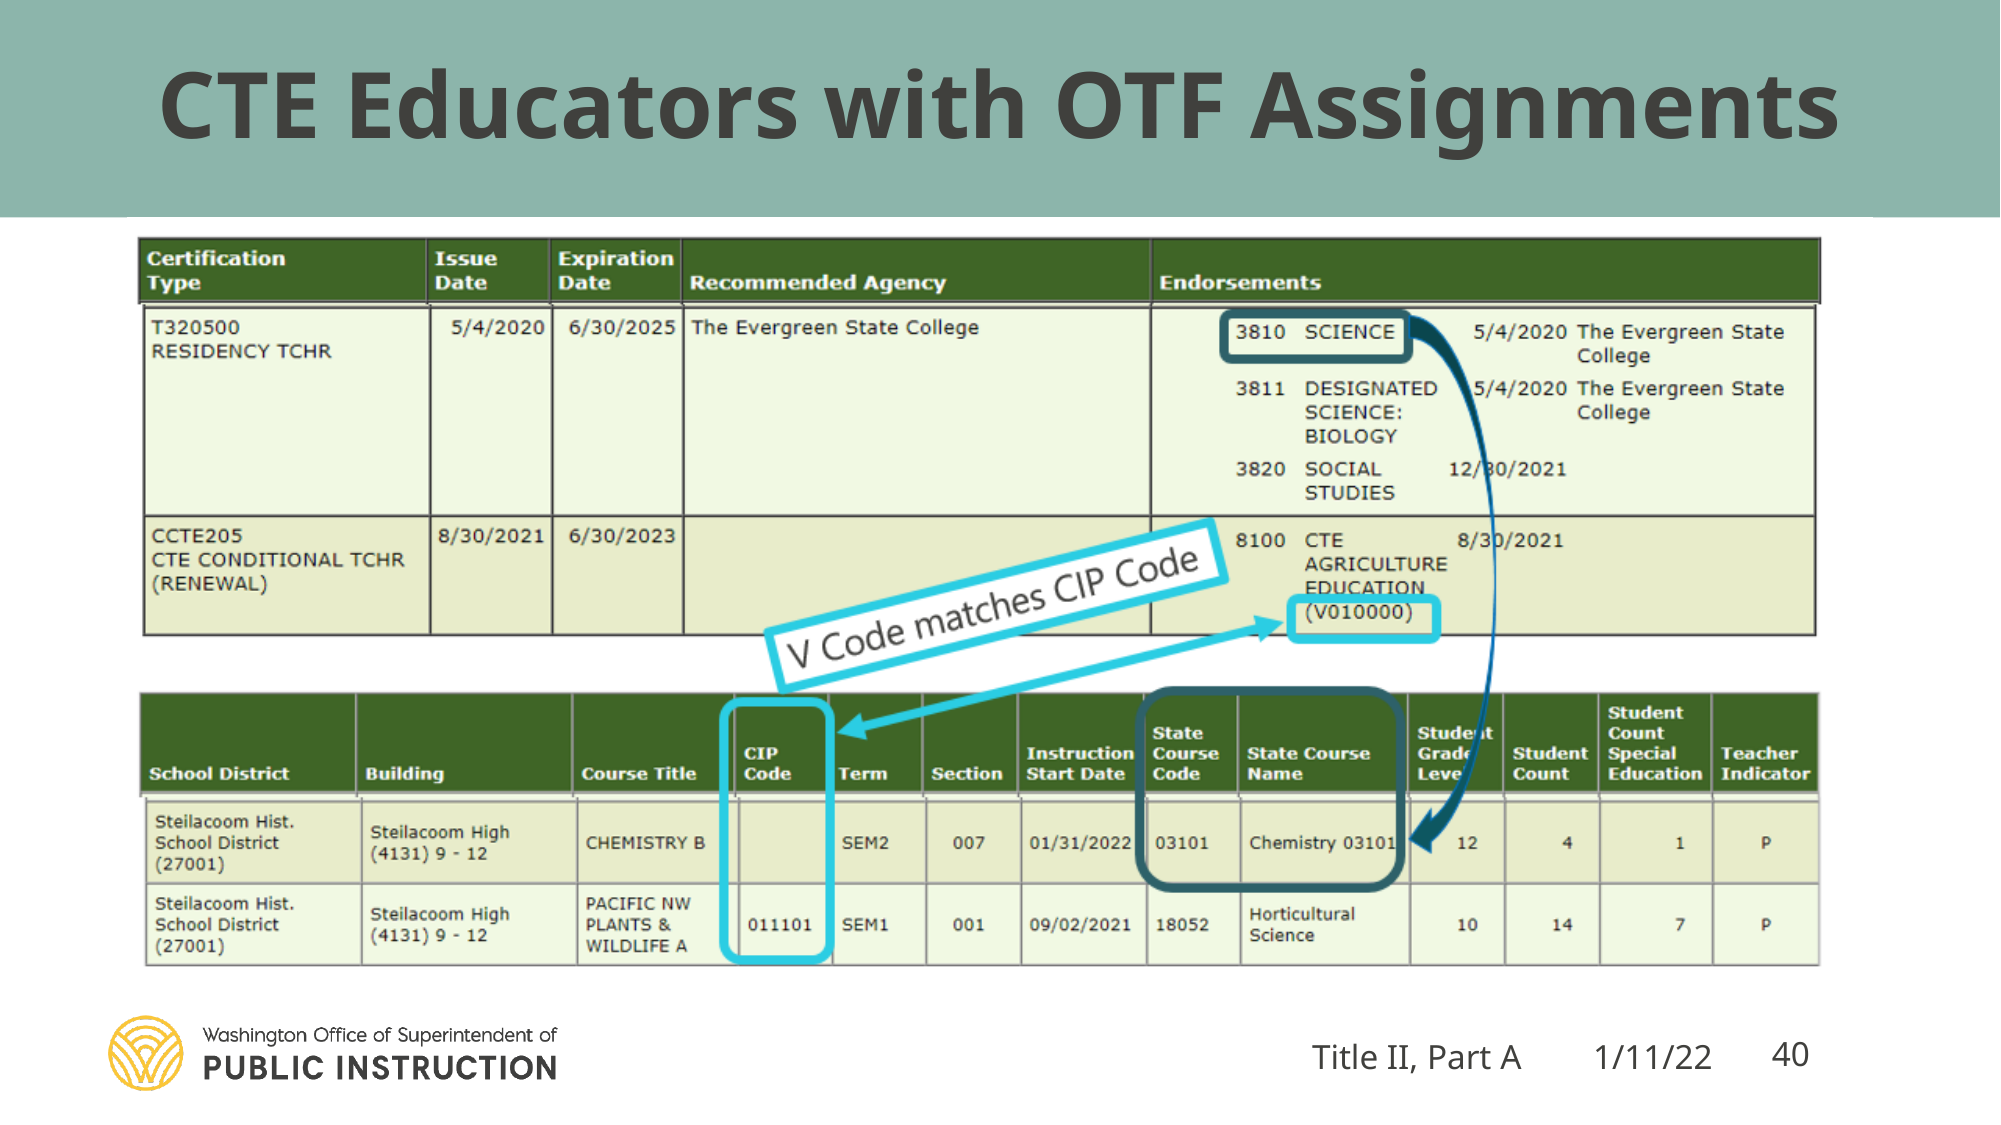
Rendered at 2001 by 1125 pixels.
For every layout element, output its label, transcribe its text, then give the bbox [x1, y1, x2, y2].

title CTE Educators with OTF Assignments [0, 0, 2000, 218]
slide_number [1537, 1025, 1779, 1086]
footer Title II, Part A [582, 1025, 1537, 1086]
picture [108, 1015, 558, 1091]
picture [127, 217, 1873, 990]
slide_number 40 [1779, 1025, 1863, 1086]
